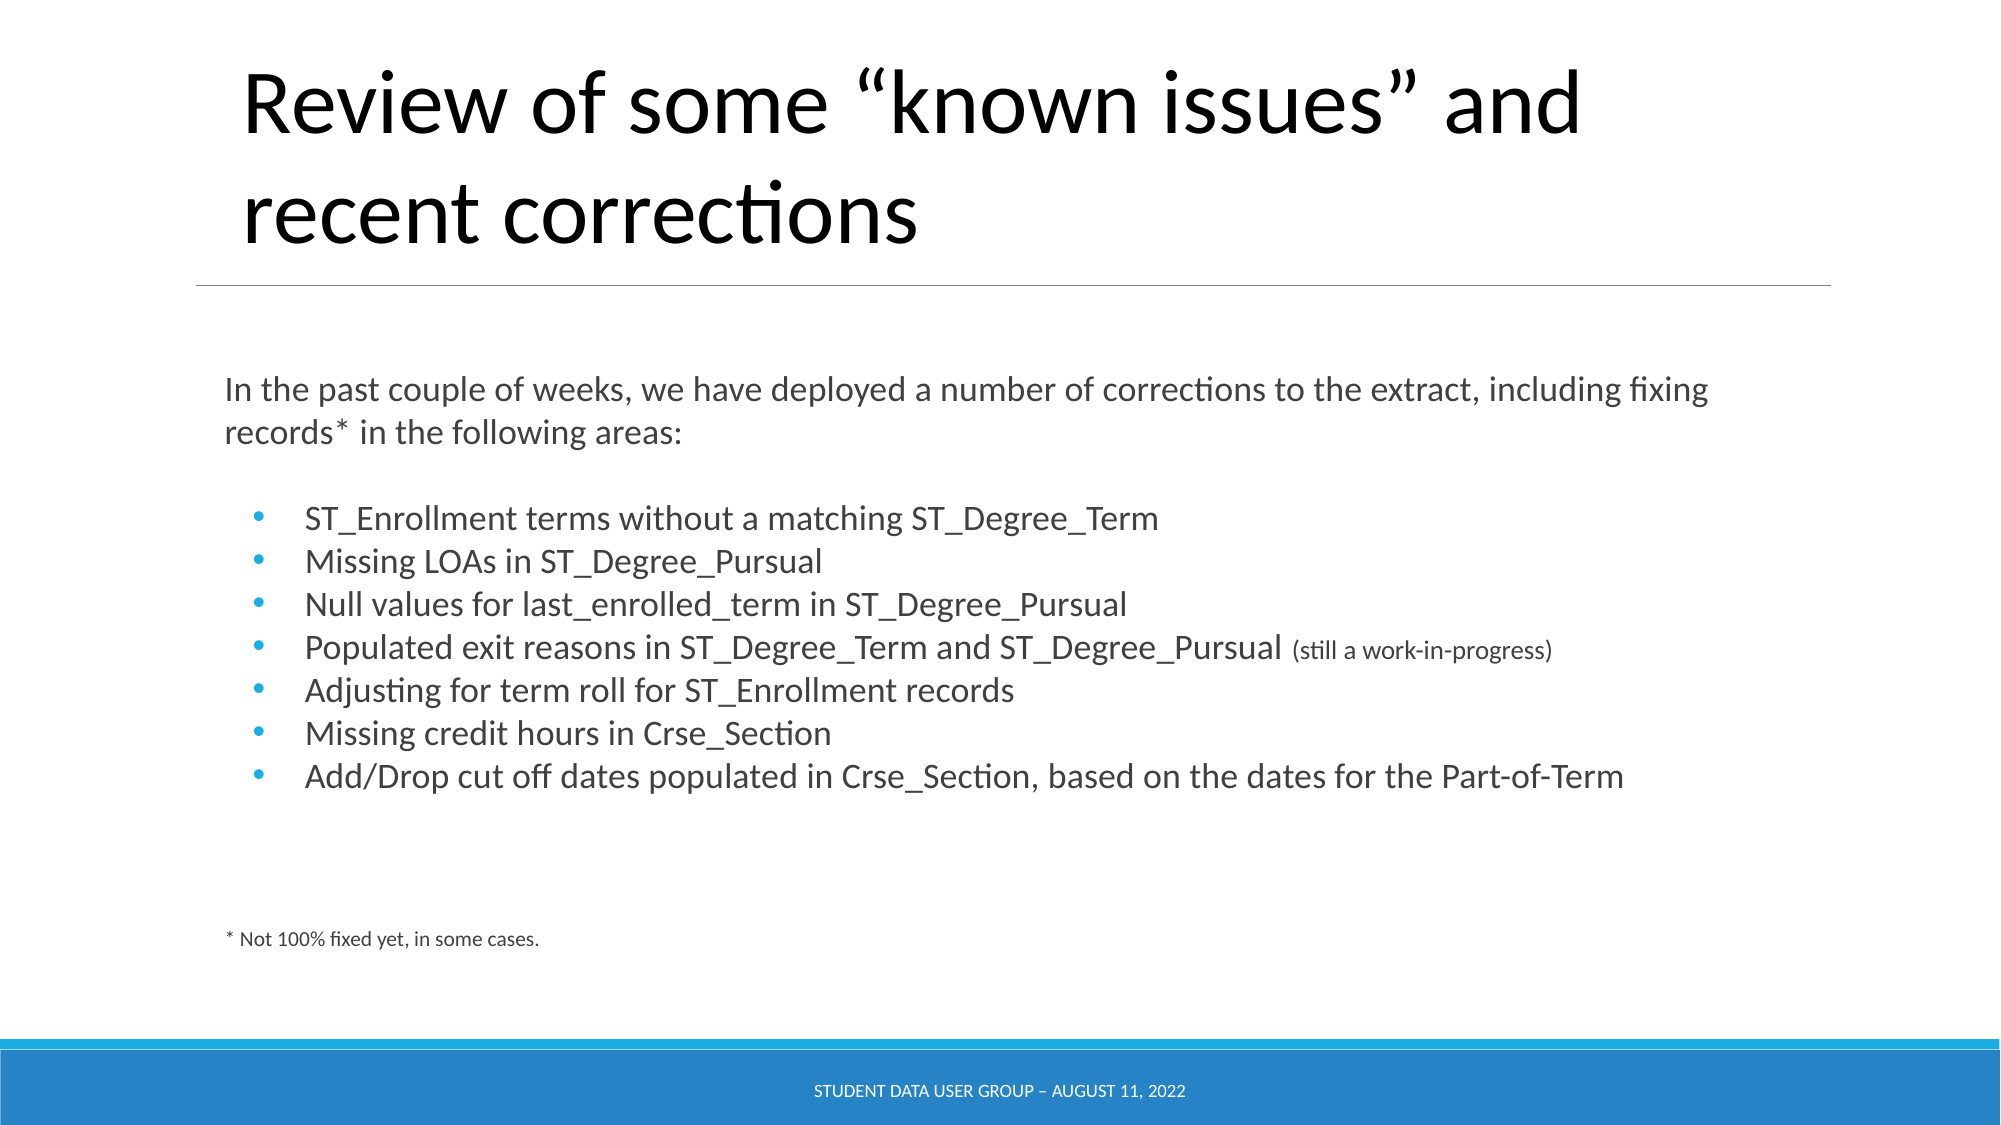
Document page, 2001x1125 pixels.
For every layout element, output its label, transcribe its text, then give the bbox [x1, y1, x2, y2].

text_box Student Data User Group – august 11, 2022 [604, 1059, 1396, 1120]
title Review of some “known issues” and recent corrections [180, 31, 1830, 270]
list In the past couple of weeks, we have deployed a number of corrections to the extract, including fixing records* in the following areas: ST_Enrollment terms without a matching ST_Degree_Term Missing LOAs in ST_Degree_Pursual Null values for last_enrolled_term in ST_Degree_Pursual Populated exit reasons in ST_Degree_Term and ST_Degree_Pursual (still a work-in-progress) Adjusting for term roll for ST_Enrollment records Missing credit hours in Crse_Section Add/Drop cut off dates populated in Crse_Section, based on the dates for the Part-of-Term * Not 100% fixed yet, in some cases. [180, 302, 1830, 963]
